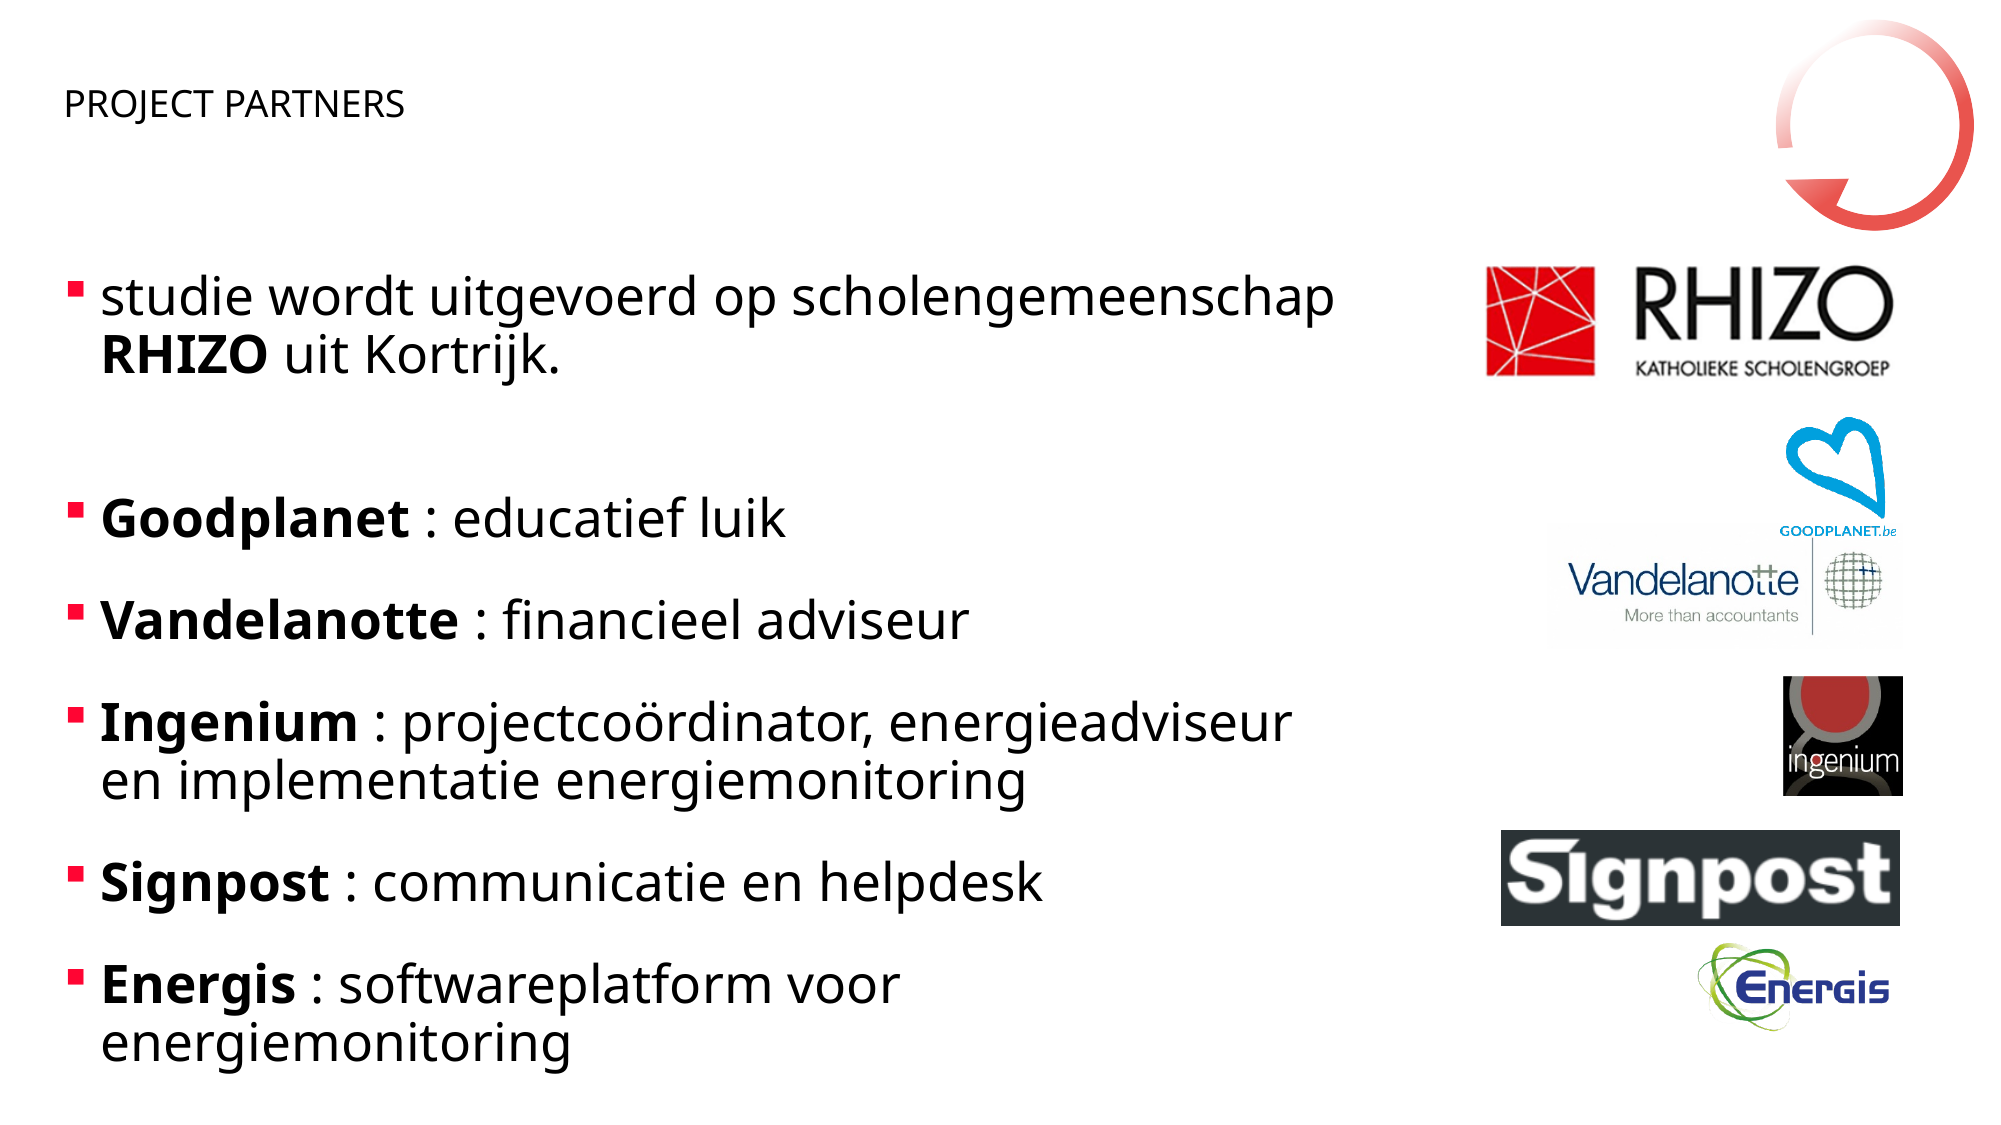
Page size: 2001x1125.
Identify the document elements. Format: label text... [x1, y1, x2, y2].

list studie wordt uitgevoerd op scholengemeenschap RHIZO uit Kortrijk. Goodplanet : educatief luik Vandelanotte : financieel adviseur Ingenium : projectcoördinator, energieadviseur en implementatie energiemonitoring Signpost : communicatie en helpdesk Energis : softwareplatform voor energiemonitoring [48, 262, 1358, 1083]
picture [1482, 0, 2001, 381]
picture [1783, 676, 1903, 796]
text_box Project partners [48, 72, 1449, 133]
picture [1501, 830, 1922, 1059]
picture [1798, 431, 1876, 500]
picture [1547, 417, 1903, 649]
